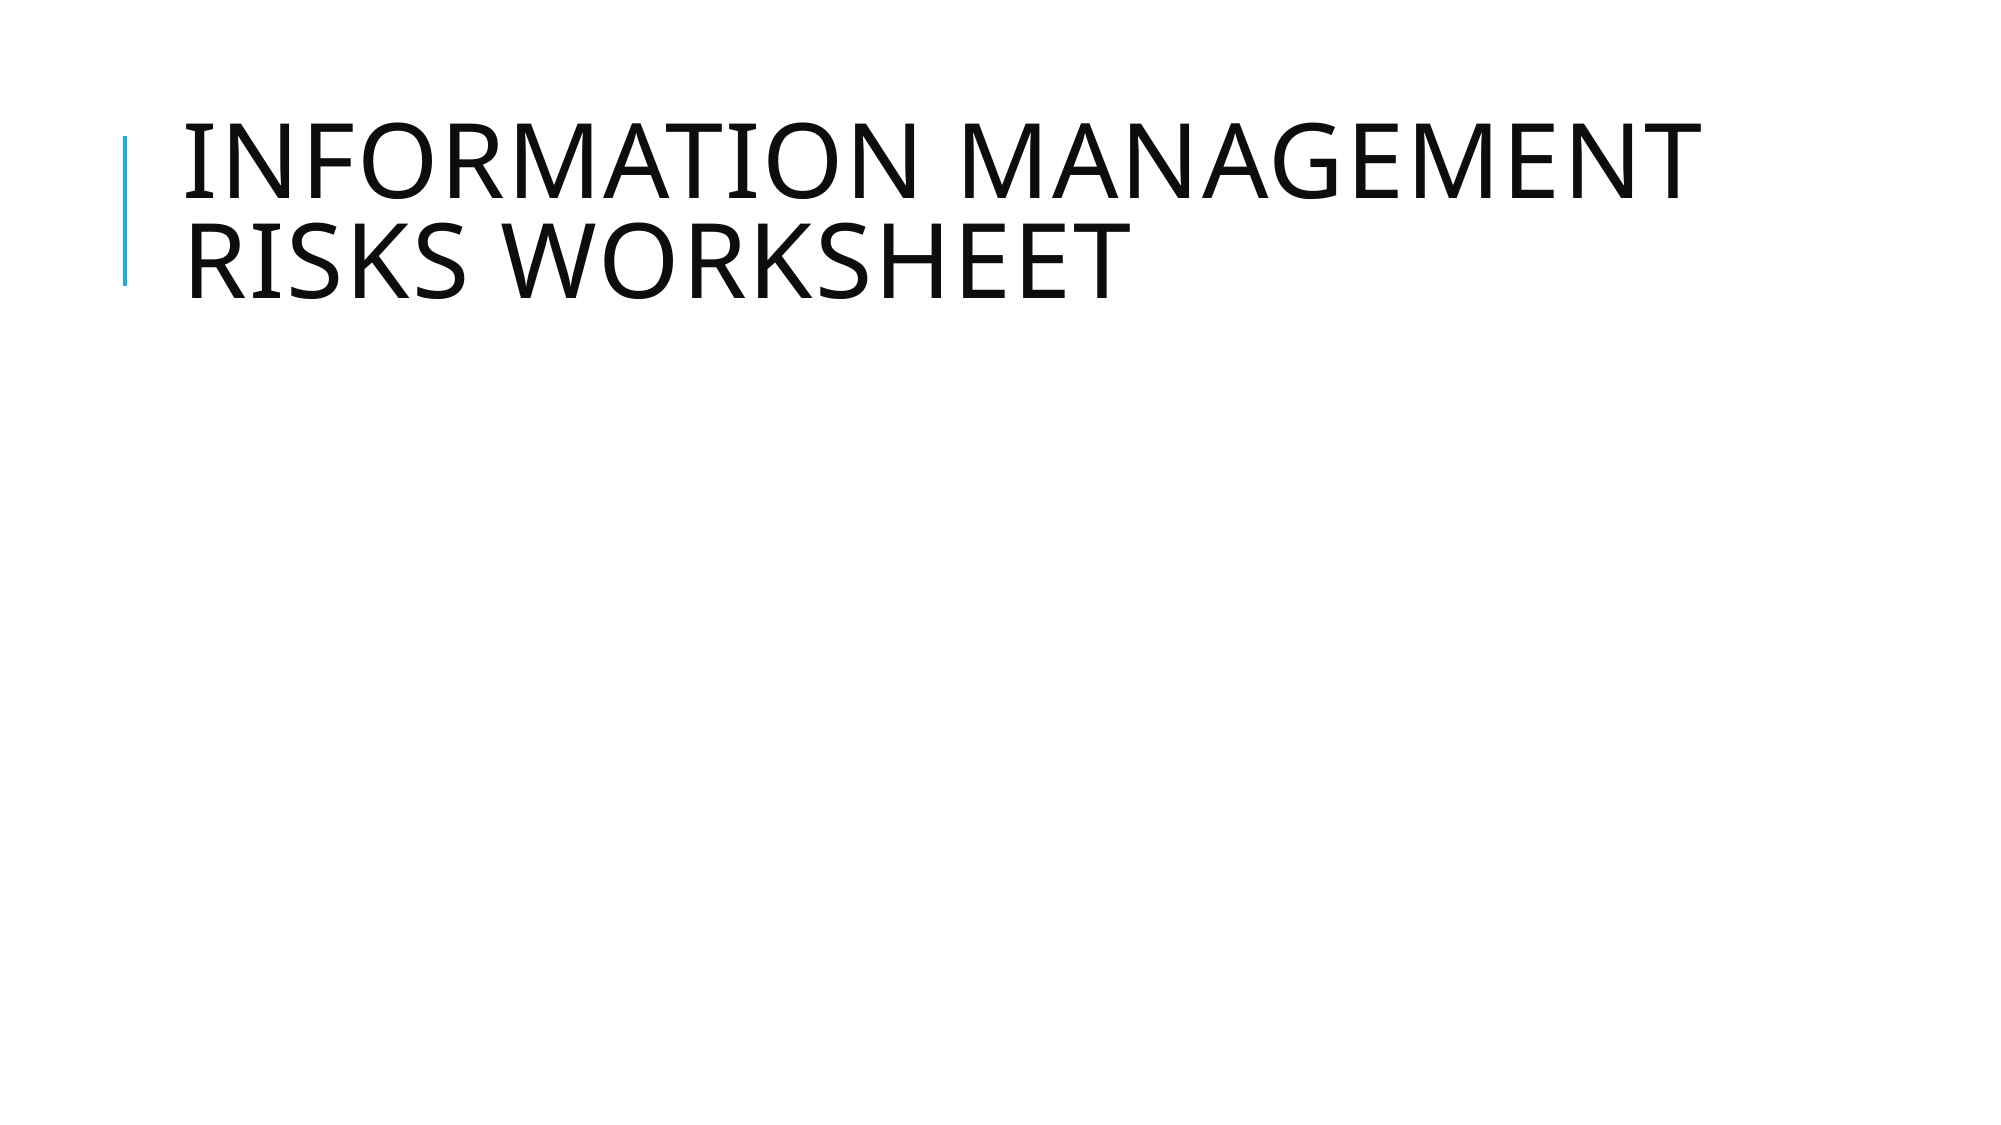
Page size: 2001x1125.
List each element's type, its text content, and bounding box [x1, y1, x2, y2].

title Information Management Risks Worksheet [168, 96, 1763, 342]
